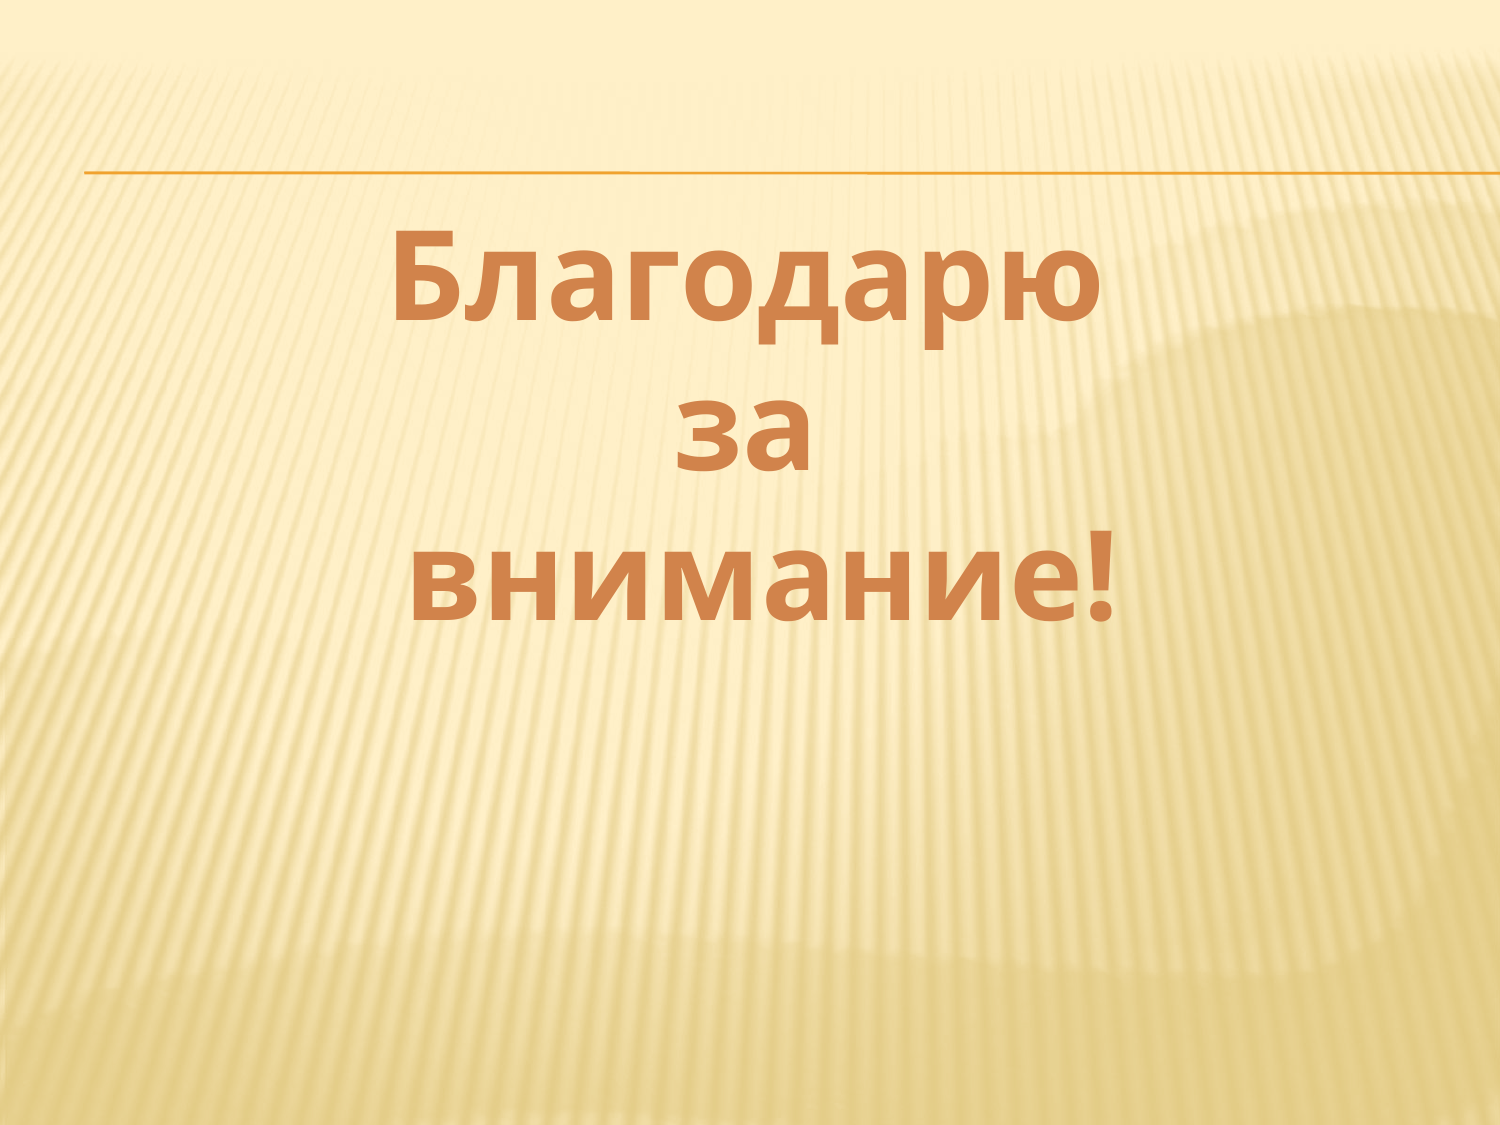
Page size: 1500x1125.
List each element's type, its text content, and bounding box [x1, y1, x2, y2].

title Благодарю за внимание! [88, 149, 1436, 693]
